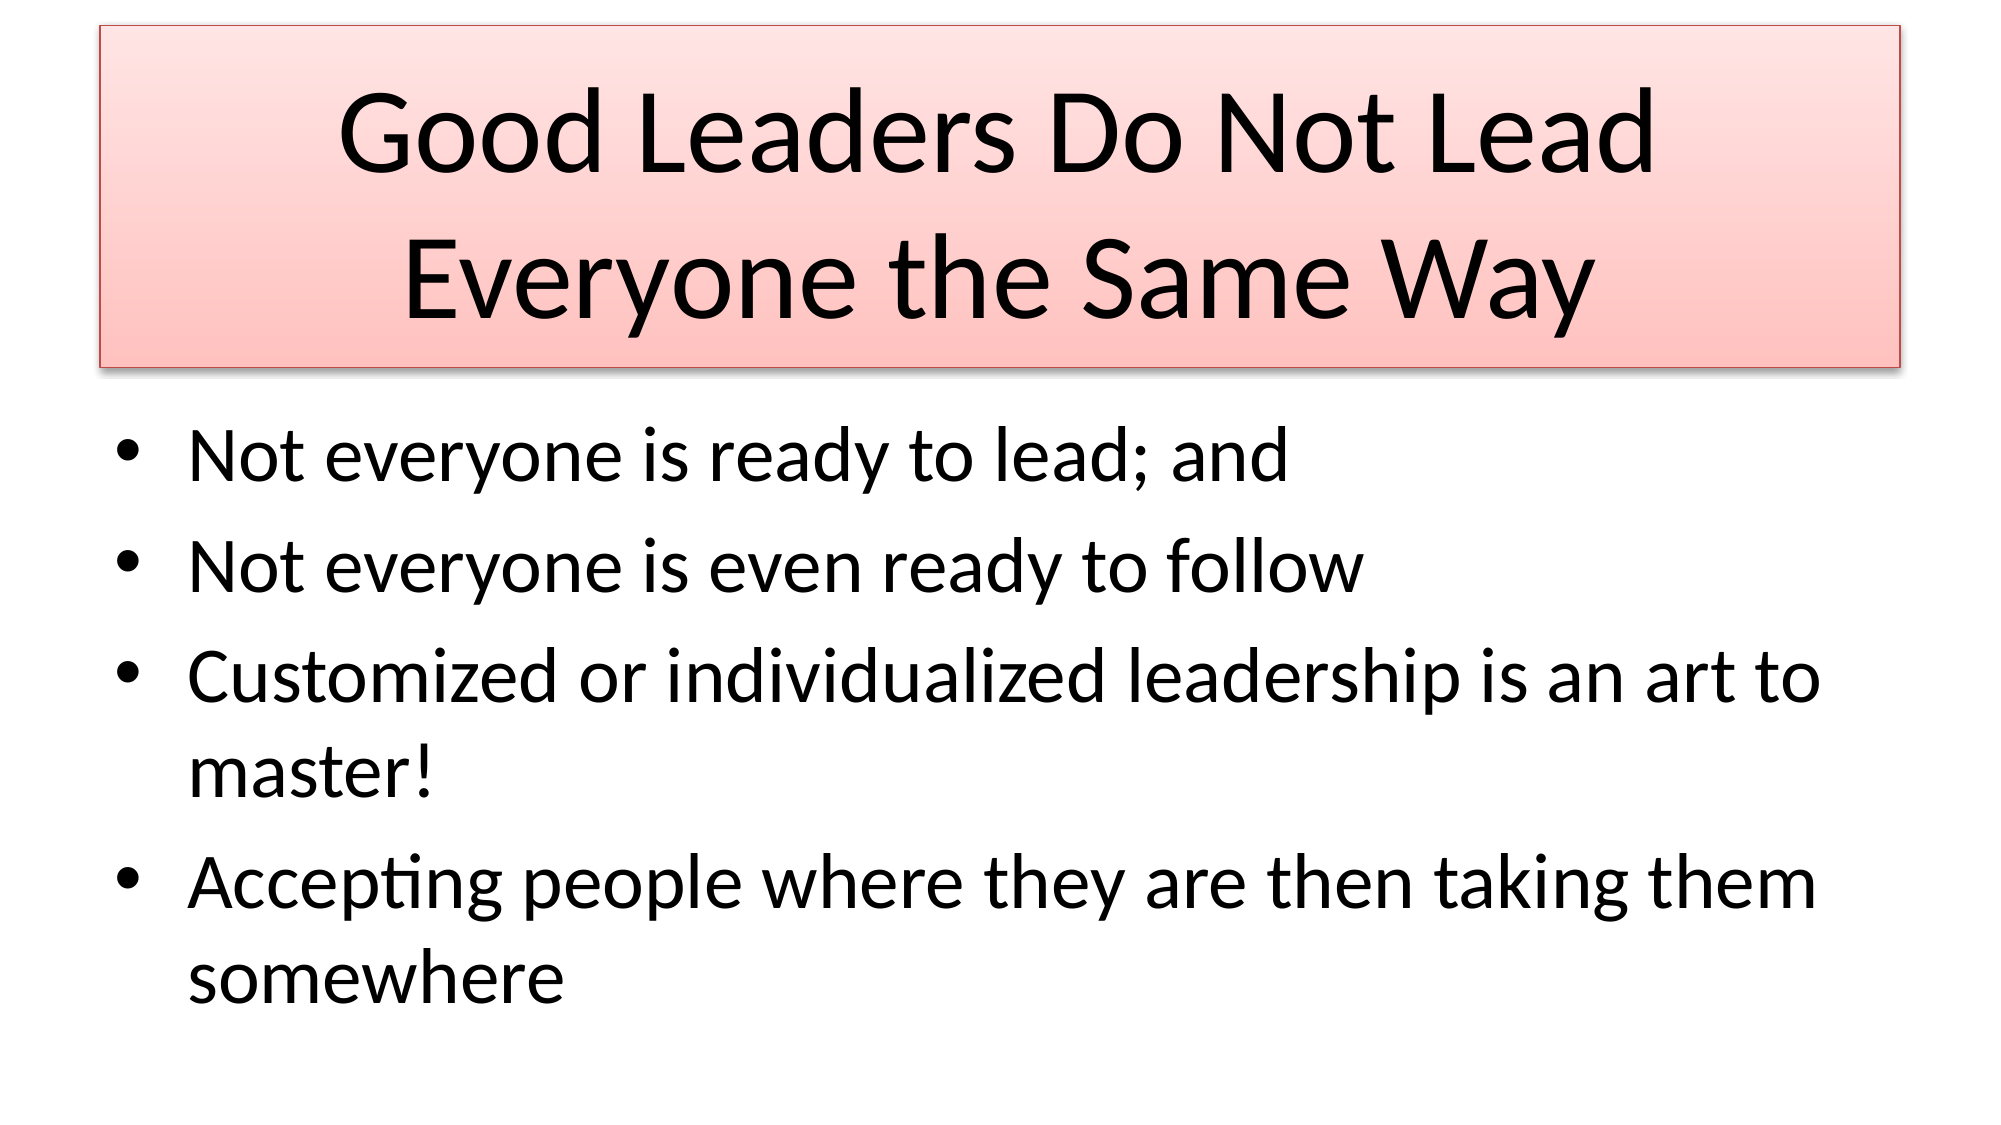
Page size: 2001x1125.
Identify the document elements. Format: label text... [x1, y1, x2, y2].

title Good Leaders Do Not Lead Everyone the Same Way [99, 25, 1901, 368]
list Not everyone is ready to lead; and Not everyone is even ready to follow Customized or individualized leadership is an art to master! Accepting people where they are then taking them somewhere [99, 394, 1900, 1032]
